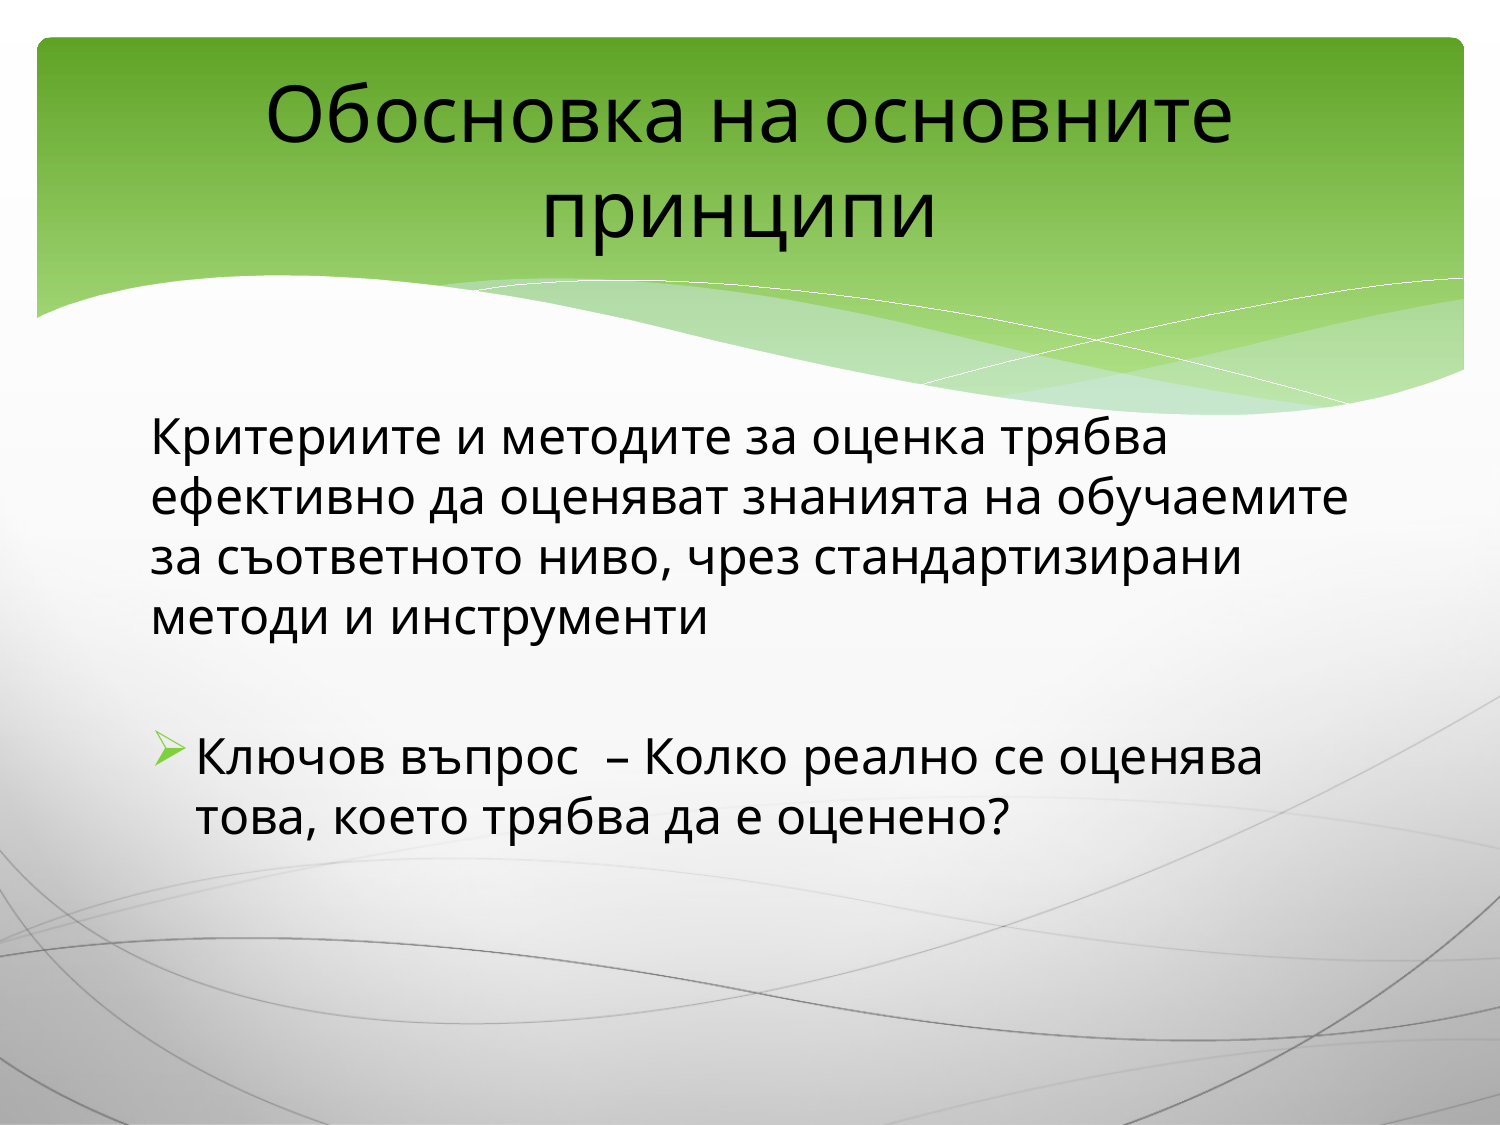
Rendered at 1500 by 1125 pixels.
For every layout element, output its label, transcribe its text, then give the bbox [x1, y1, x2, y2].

list Критериите и методите за оценка трябва ефективно да оценяват знанията на обучаемите за съответното ниво, чрез стандартизирани методи и инструменти Ключов въпрос – Колко реално се оценява това, което трябва да е оценено? [135, 396, 1388, 964]
title Обосновка на основните принципи [74, 55, 1426, 262]
